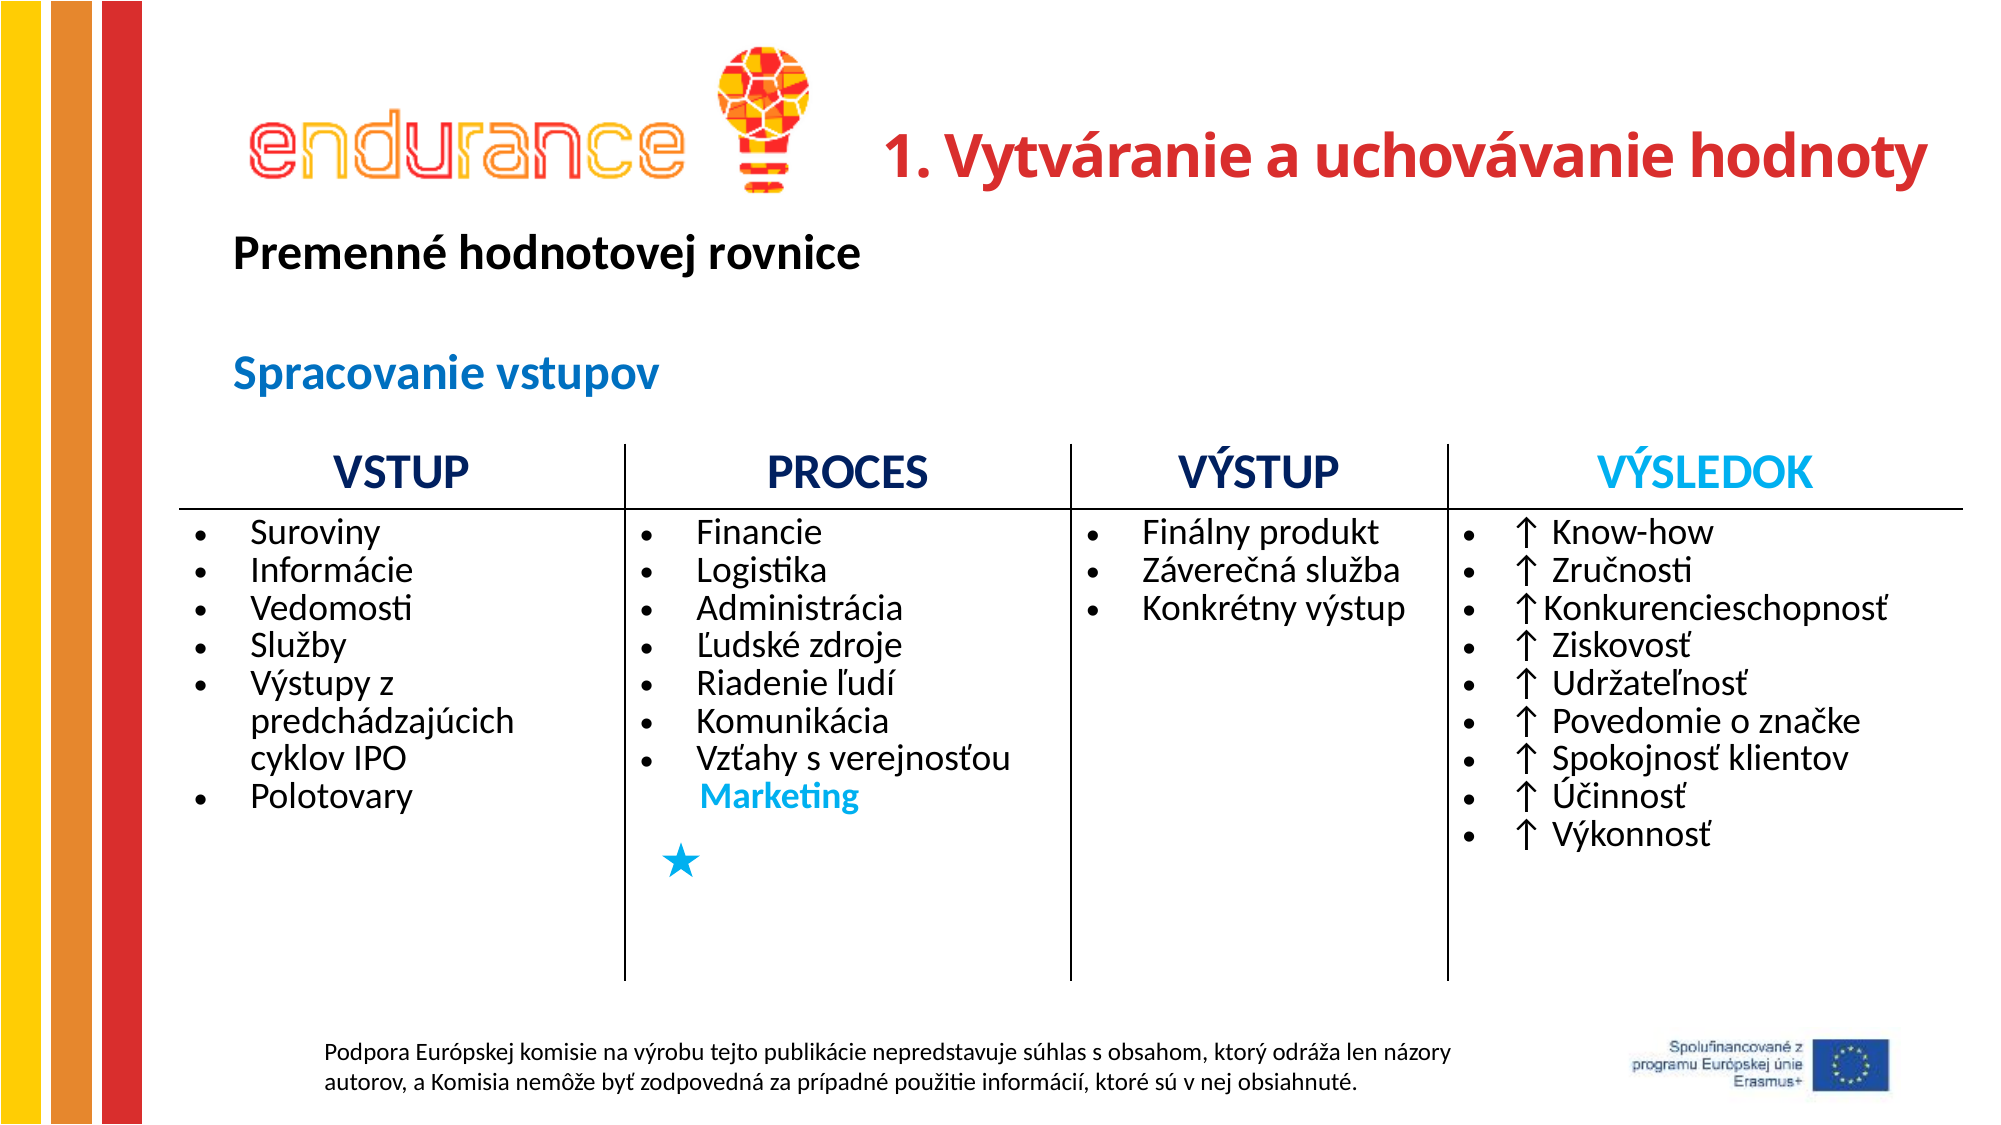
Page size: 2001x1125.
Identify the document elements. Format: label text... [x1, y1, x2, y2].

text_box [658, 839, 704, 880]
table_header VÝSLEDOK [1449, 444, 1963, 508]
table_cell ↑ Know-how ↑ Zručnosti ↑Konkurencieschopnosť ↑ Ziskovosť ↑ Udržateľnosť ↑ Povedomie o značke ↑ Spokojnosť klientov ↑ Účinnosť ↑ Výkonnosť [1449, 510, 1963, 981]
table_cell Suroviny Informácie Vedomosti Služby Výstupy z predchádzajúcich cyklov IPO Polotovary [179, 510, 624, 981]
text_box [49, 0, 94, 1125]
table_header PROCES [626, 444, 1070, 508]
picture [218, 27, 845, 212]
table_cell Finálny produkt Záverečná služba Konkrétny výstup [1072, 510, 1447, 981]
table_header VÝSTUP [1072, 444, 1447, 508]
table_header VSTUP [179, 444, 624, 508]
table_cell Financie Logistika Administrácia Ľudské zdroje Riadenie ľudí Komunikácia Vzťahy s verejnosťou Marketing [626, 510, 1070, 981]
text_box 1. Vytváranie a uchovávanie hodnoty [864, 90, 1948, 200]
subtitle Premenné hodnotovej rovnice Spracovanie vstupov [219, 211, 1817, 444]
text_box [309, 1027, 1901, 1105]
text_box [0, 0, 43, 1125]
text_box [100, 0, 144, 1125]
